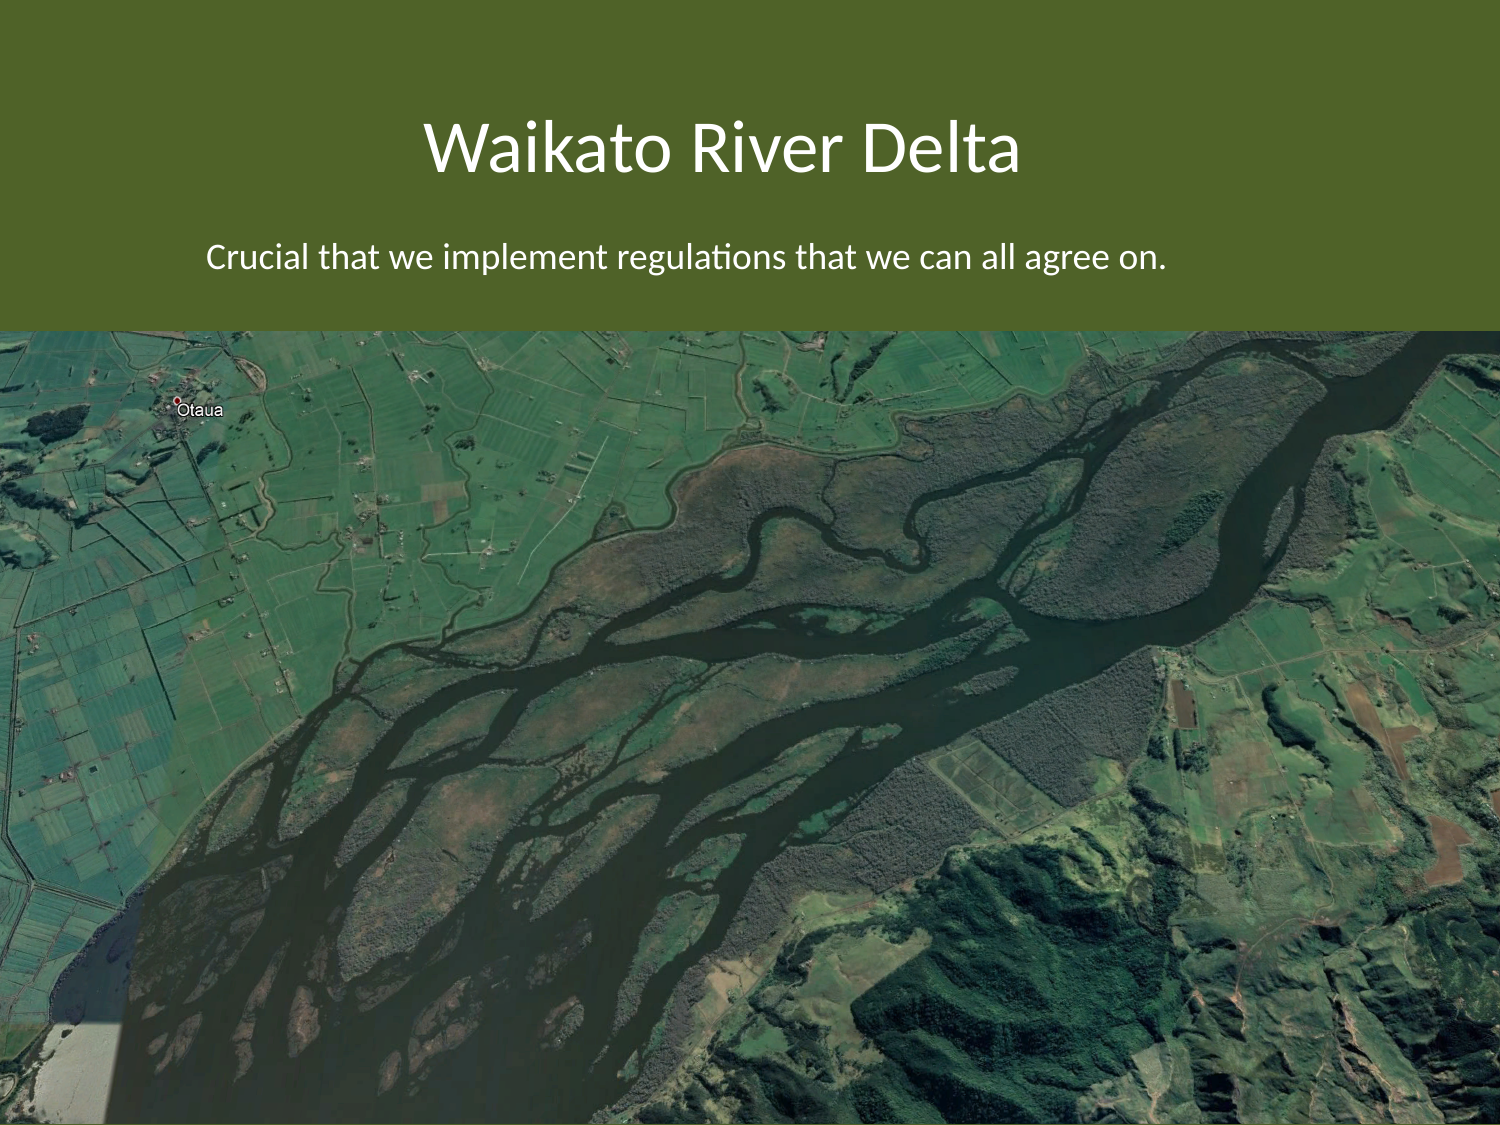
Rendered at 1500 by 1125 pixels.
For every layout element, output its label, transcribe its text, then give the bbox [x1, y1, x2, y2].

text_box Waikato River Delta Crucial that we implement regulations that we can all agree on. [41, 89, 1235, 330]
picture [0, 331, 1500, 1125]
